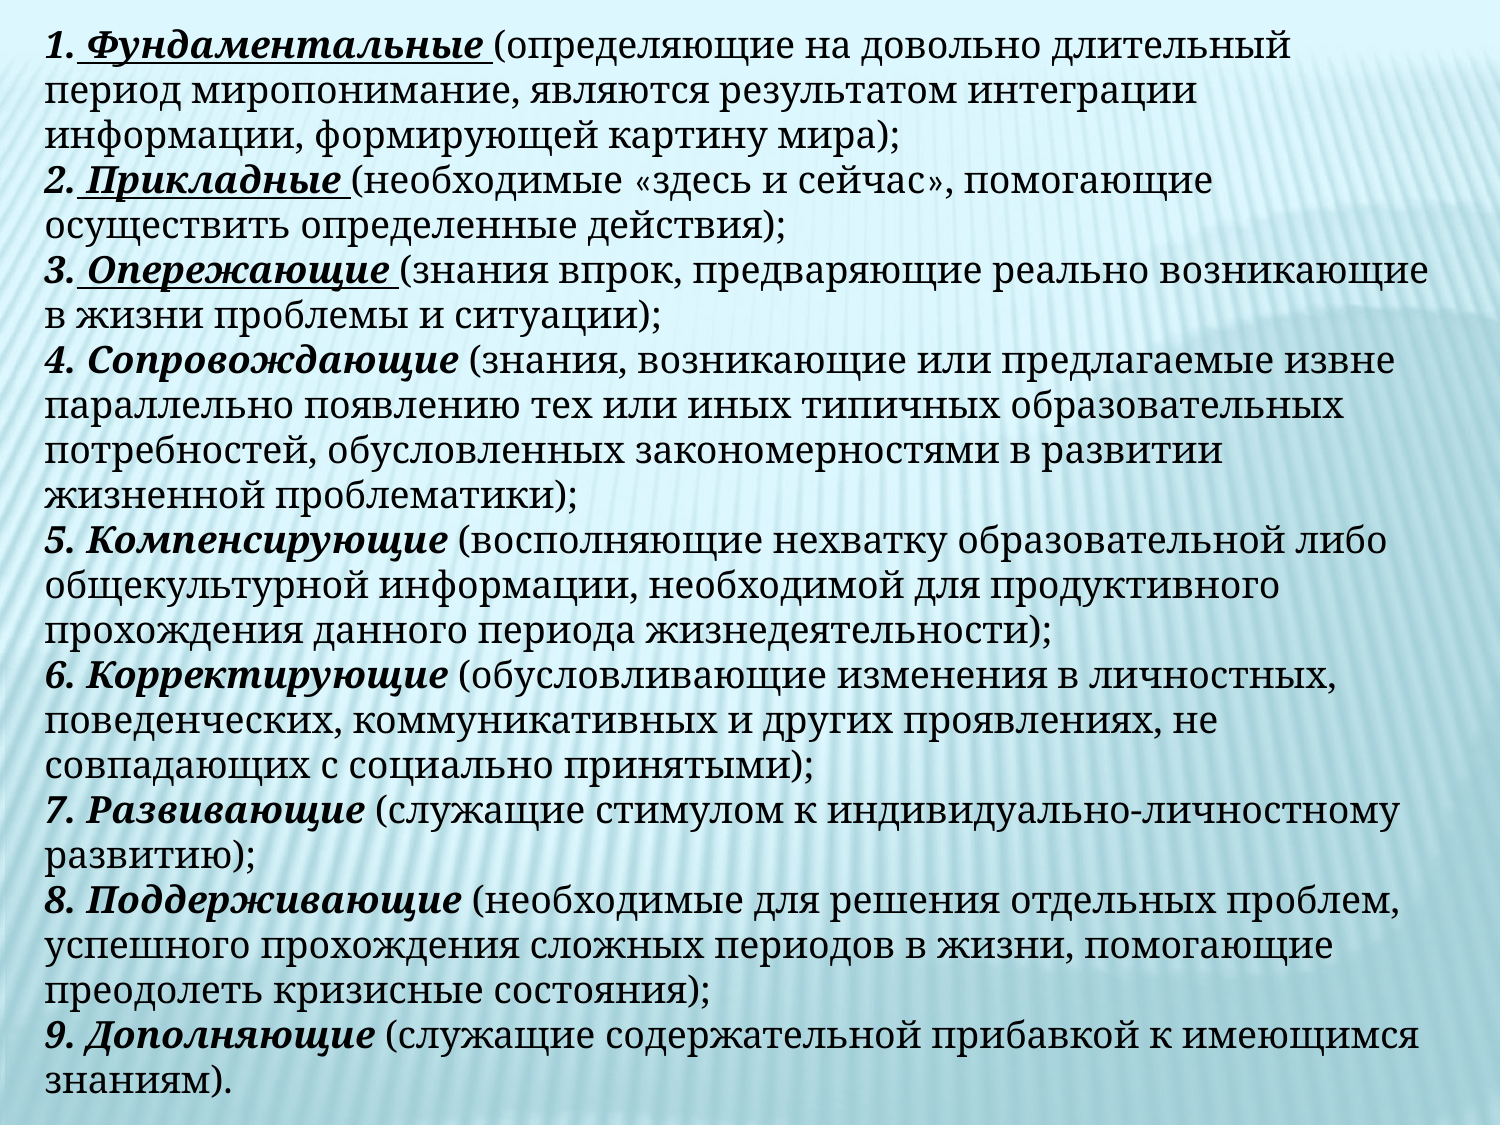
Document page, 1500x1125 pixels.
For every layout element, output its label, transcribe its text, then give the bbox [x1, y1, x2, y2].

text_box Фундаментальные (определяющие на довольно длительный период миропонимание, являются результатом интеграции информации, формирующей картину мира); Прикладные (необходимые «здесь и сейчас», помогающие осуществить определенные действия); Опережающие (знания впрок, предваряющие реально возникающие в жизни проблемы и ситуации); Сопровождающие (знания, возникающие или предлагаемые извне параллельно появлению тех или иных типичных образовательных потребностей, обусловленных закономерностями в развитии жизненной проблематики); Компенсирующие (восполняющие нехватку образовательной либо общекультурной информации, необходимой для продуктивного прохождения данного периода жизнедеятельности); Корректирующие (обусловливающие изменения в личностных, поведенческих, коммуникативных и других проявлениях, не совпадающих с социально принятыми); Развивающие (служащие стимулом к индивидуально-личностному развитию); Поддерживающие (необходимые для решения отдельных проблем, успешного прохождения сложных периодов в жизни, помогающие преодолеть кризисные состояния); Дополняющие (служащие содержательной прибавкой к имеющимся знаниям). [29, 13, 1447, 1109]
